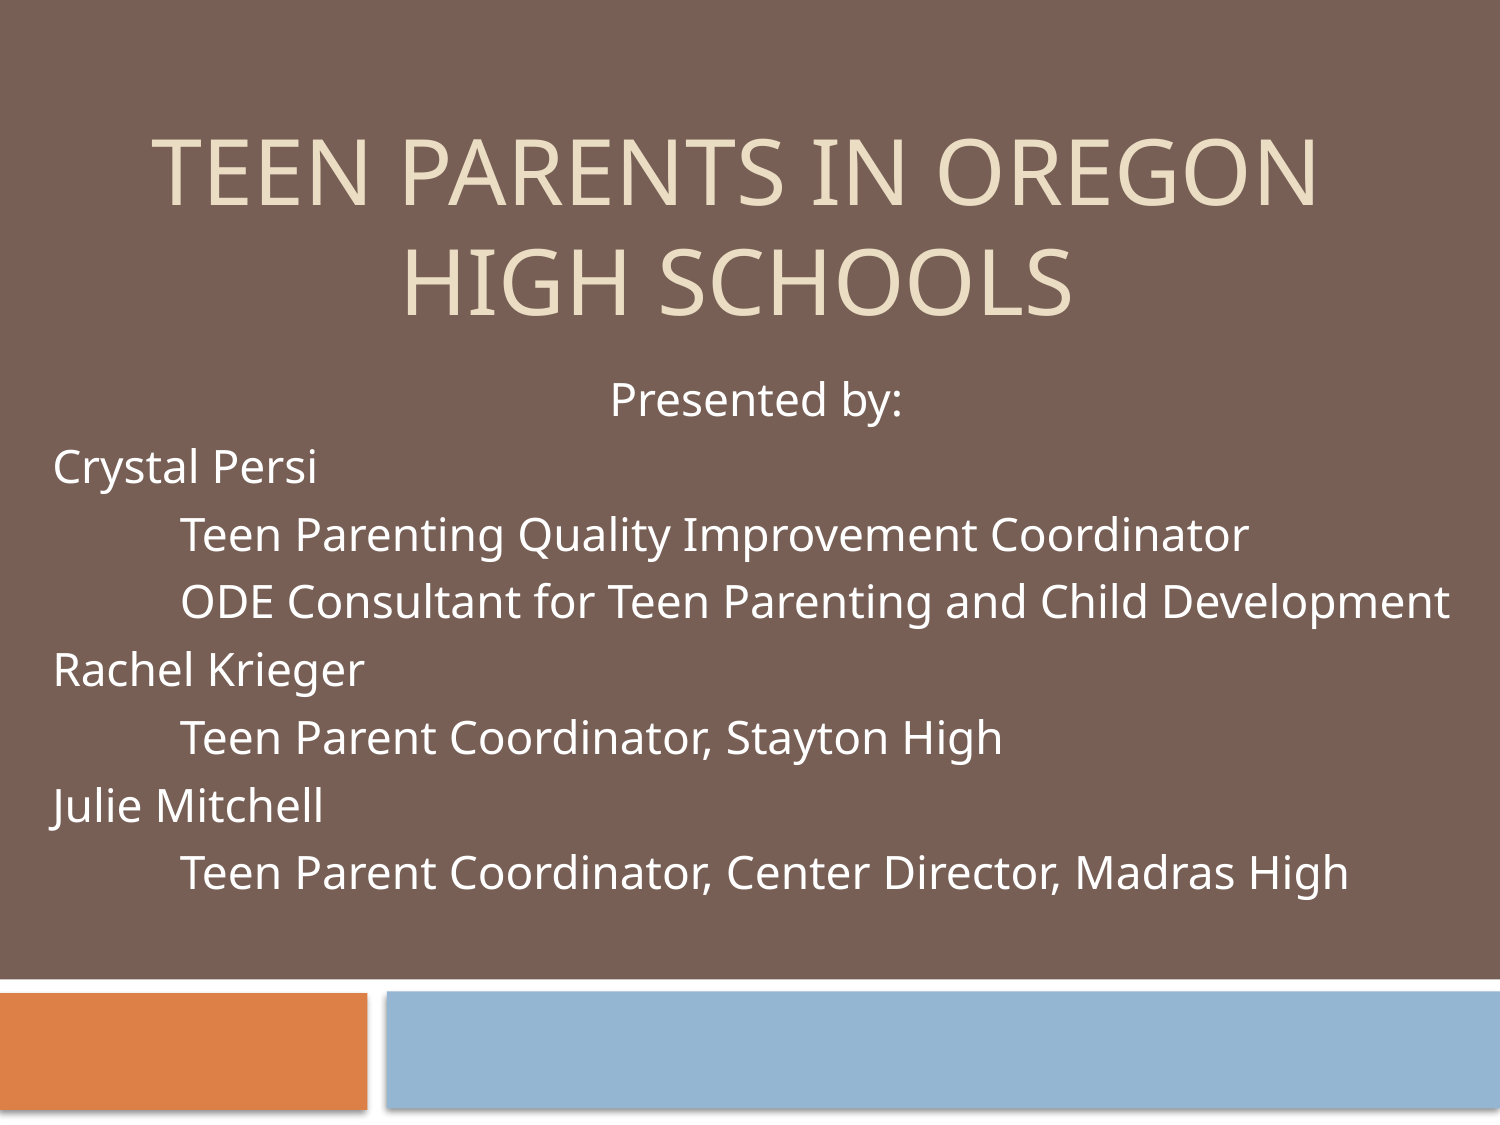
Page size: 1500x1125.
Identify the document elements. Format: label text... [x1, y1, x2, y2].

subtitle Presented by: Crystal Persi Teen Parenting Quality Improvement Coordinator ODE Consultant for Teen Parenting and Child Development Rachel Krieger Teen Parent Coordinator, Stayton High Julie Mitchell Teen Parent Coordinator, Center Director, Madras High [37, 362, 1475, 963]
title Teen Parents In Oregon high schools [99, 99, 1375, 342]
